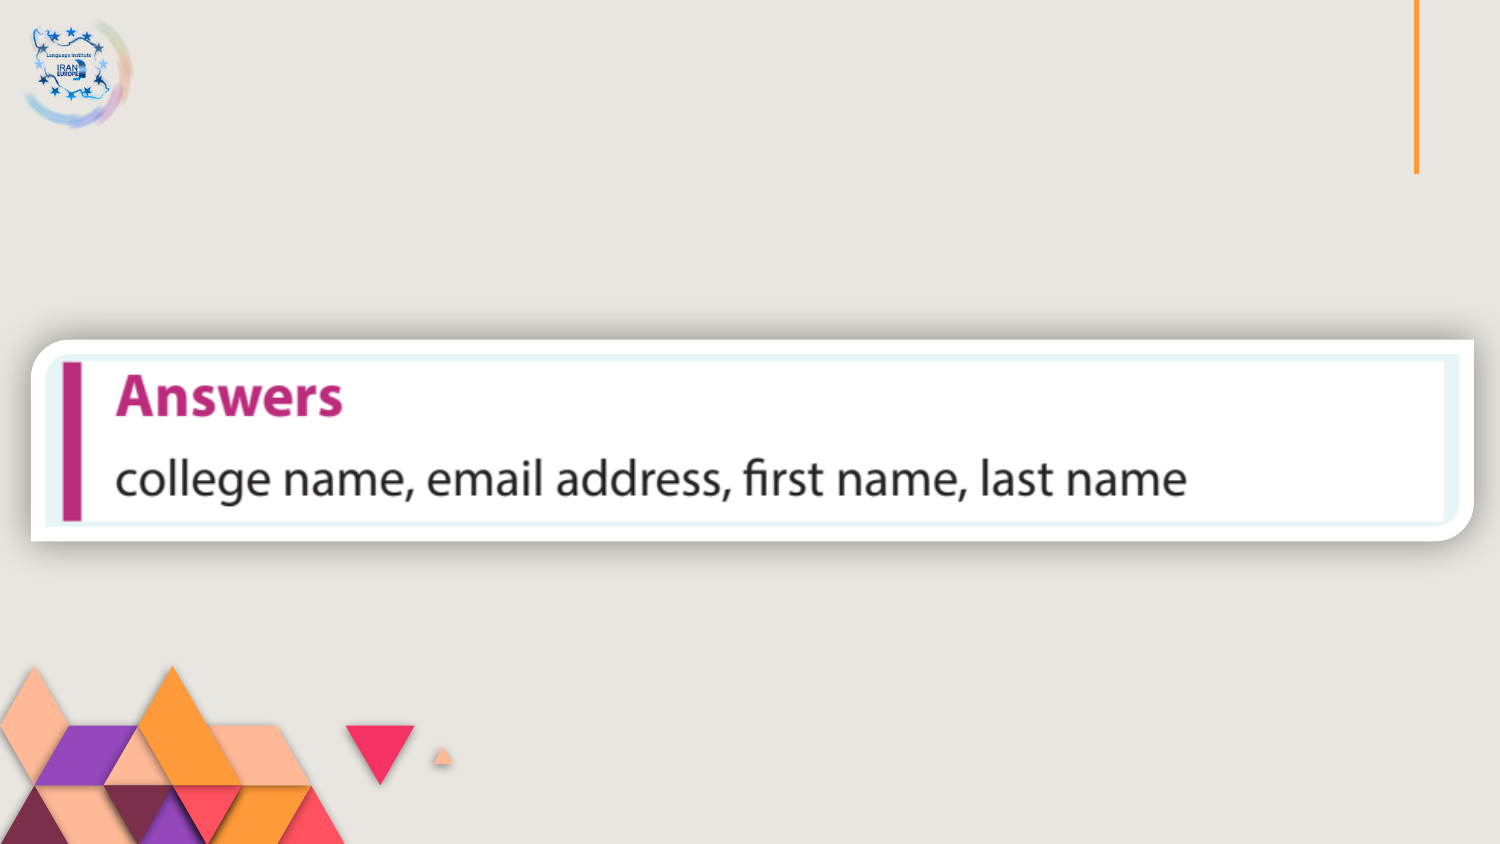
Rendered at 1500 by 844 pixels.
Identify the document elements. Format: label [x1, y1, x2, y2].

picture [37, 346, 1467, 535]
picture [17, 13, 139, 132]
